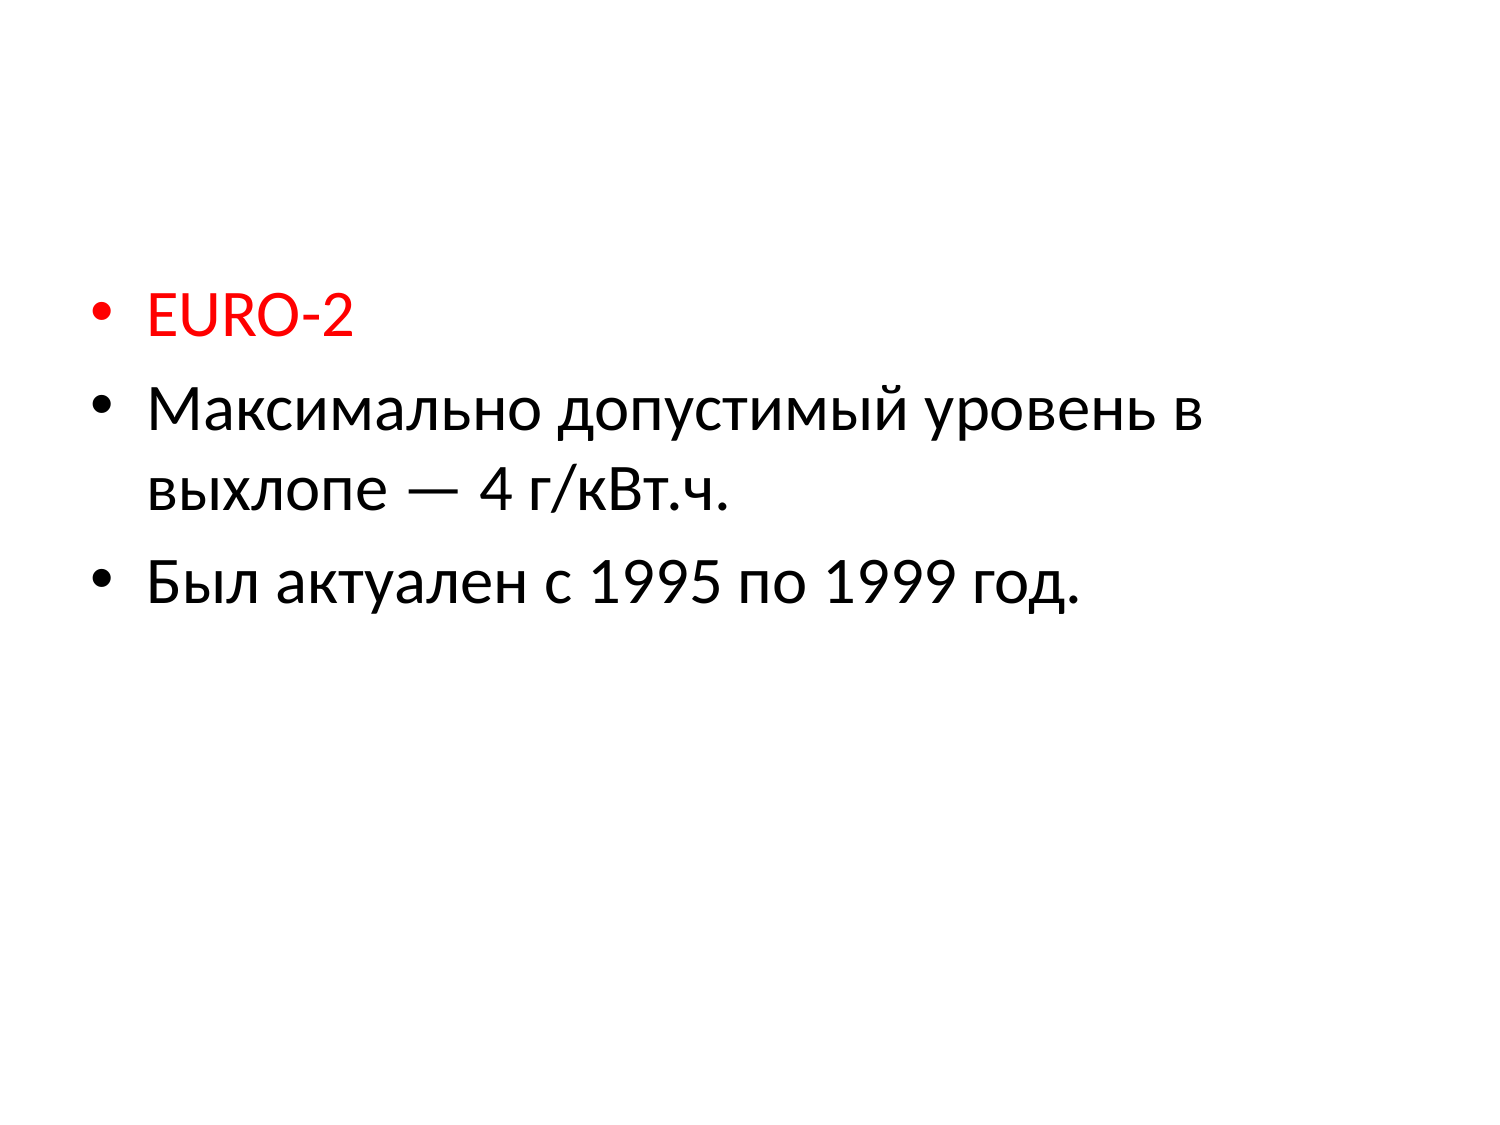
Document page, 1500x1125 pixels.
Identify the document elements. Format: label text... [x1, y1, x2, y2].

list EURO-2 Максимально допустимый уровень в выхлопе — 4 г/кВт.ч. Был актуален с 1995 по 1999 год. [75, 262, 1425, 1005]
